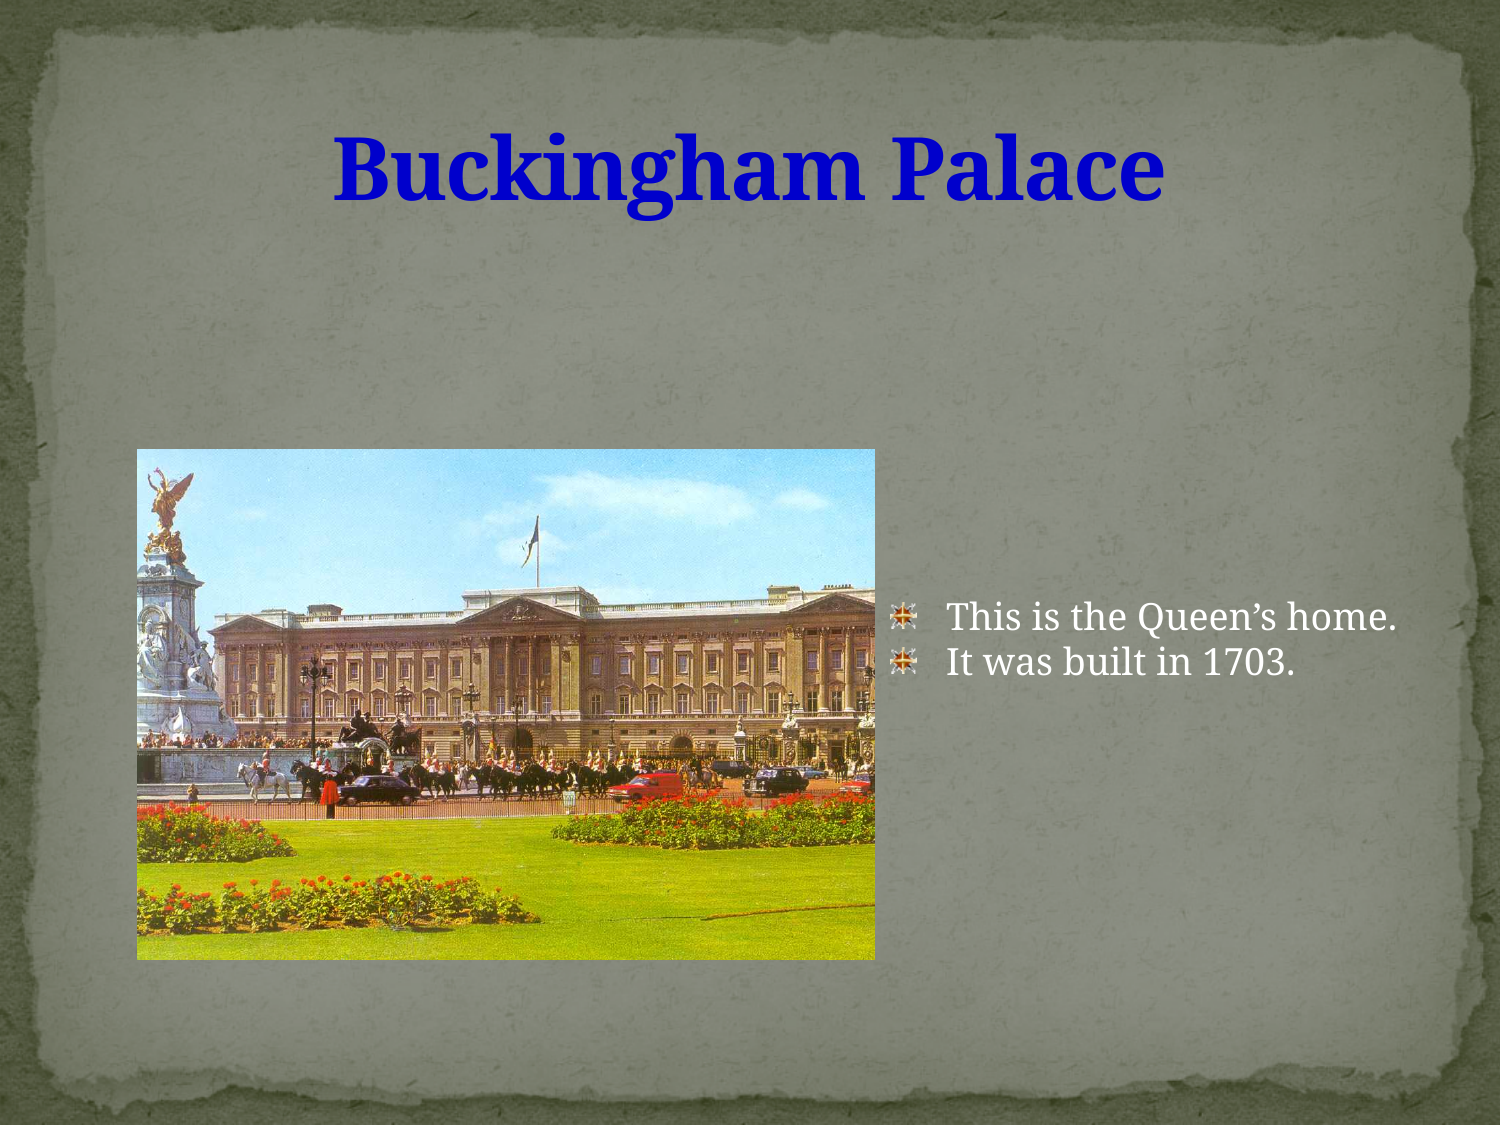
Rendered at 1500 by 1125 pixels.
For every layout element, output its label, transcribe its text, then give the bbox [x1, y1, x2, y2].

picture [137, 449, 875, 960]
text_box This is the Queen’s home. It was built in 1703. [875, 515, 1500, 1008]
title Buckingham Palace [74, 24, 1425, 225]
picture [890, 602, 917, 629]
picture [890, 647, 917, 674]
